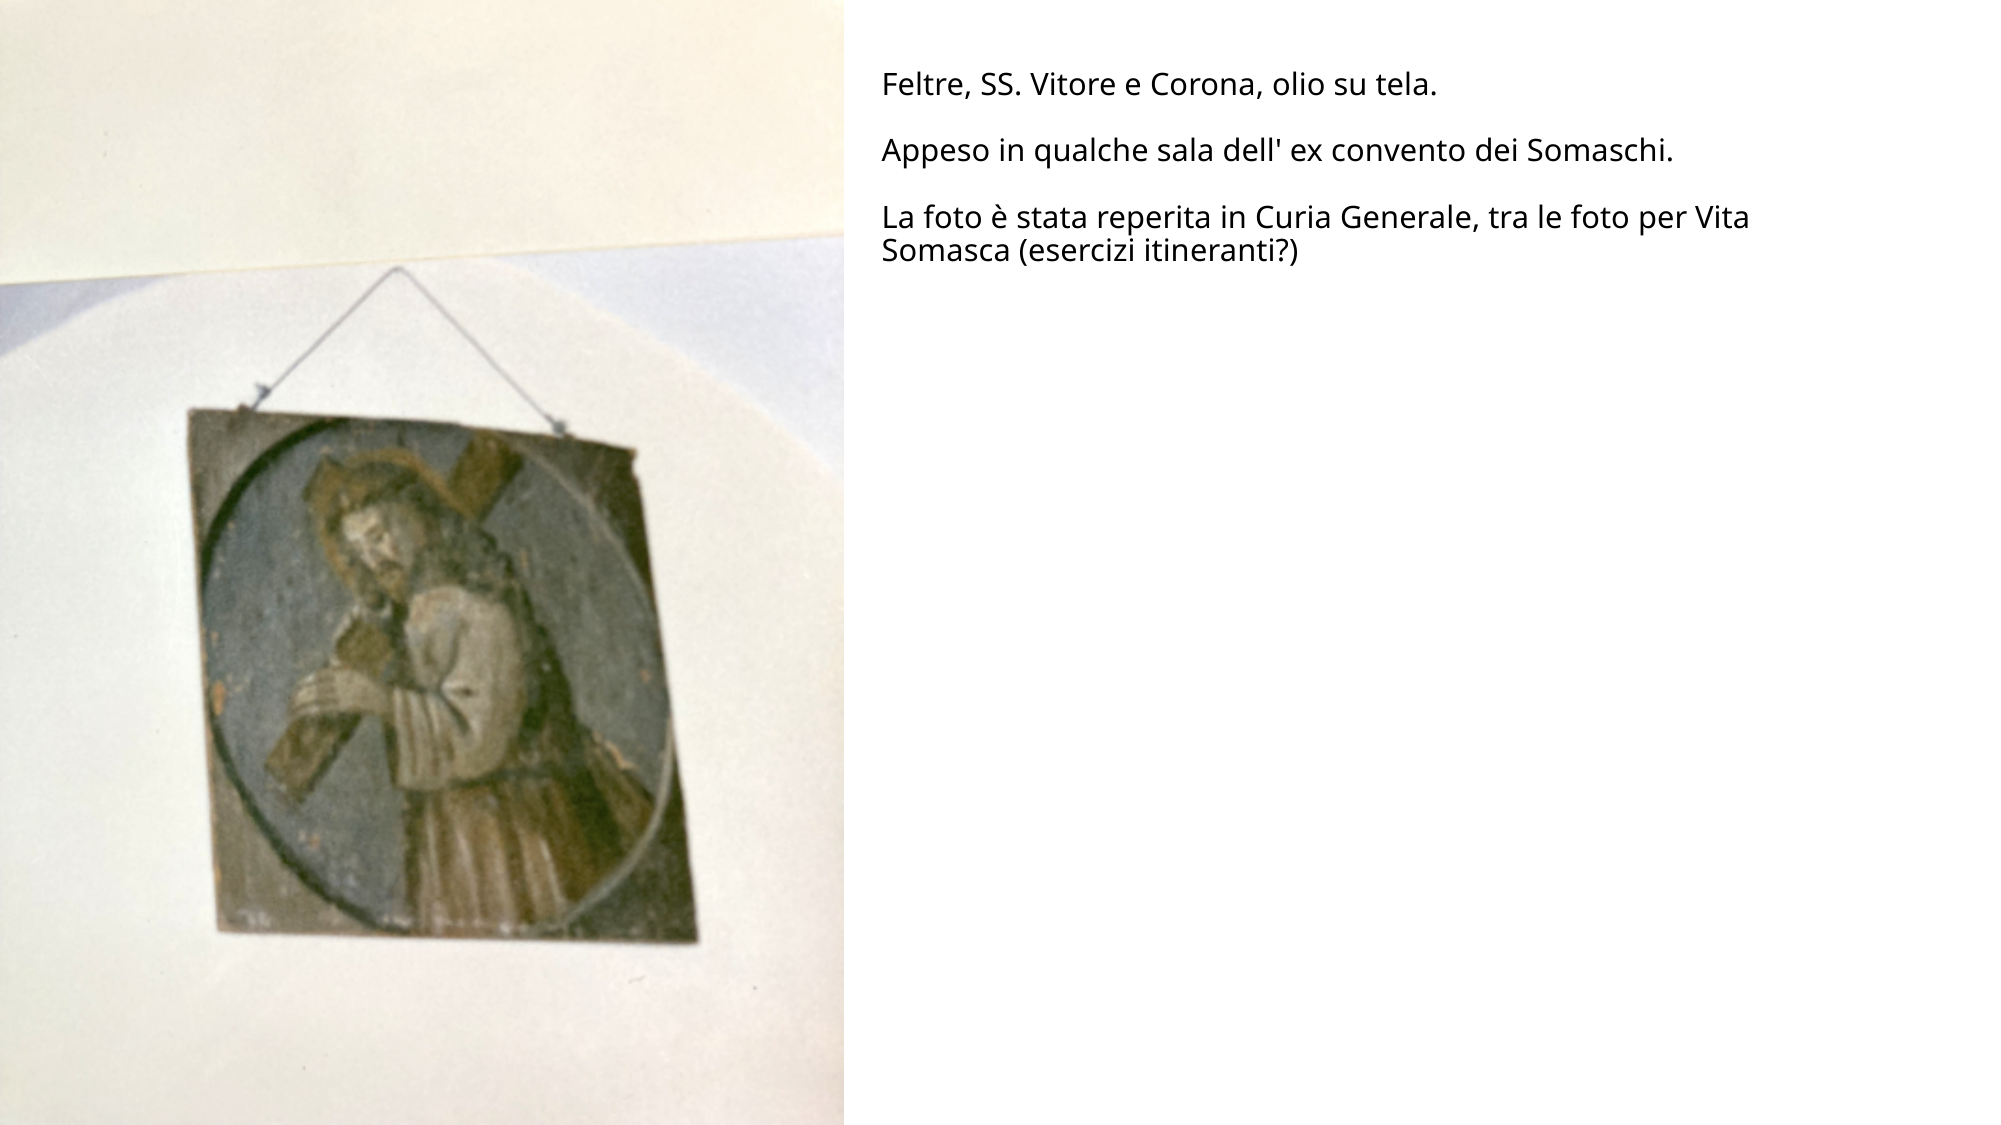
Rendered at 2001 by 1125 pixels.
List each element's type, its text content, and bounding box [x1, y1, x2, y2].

title Feltre, SS. Vitore e Corona, olio su tela. Appeso in qualche sala dell' ex convento dei Somaschi. La foto è stata reperita in Curia Generale, tra le foto per Vita Somasca (esercizi itineranti?) [866, 59, 1863, 278]
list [0, 0, 844, 1125]
